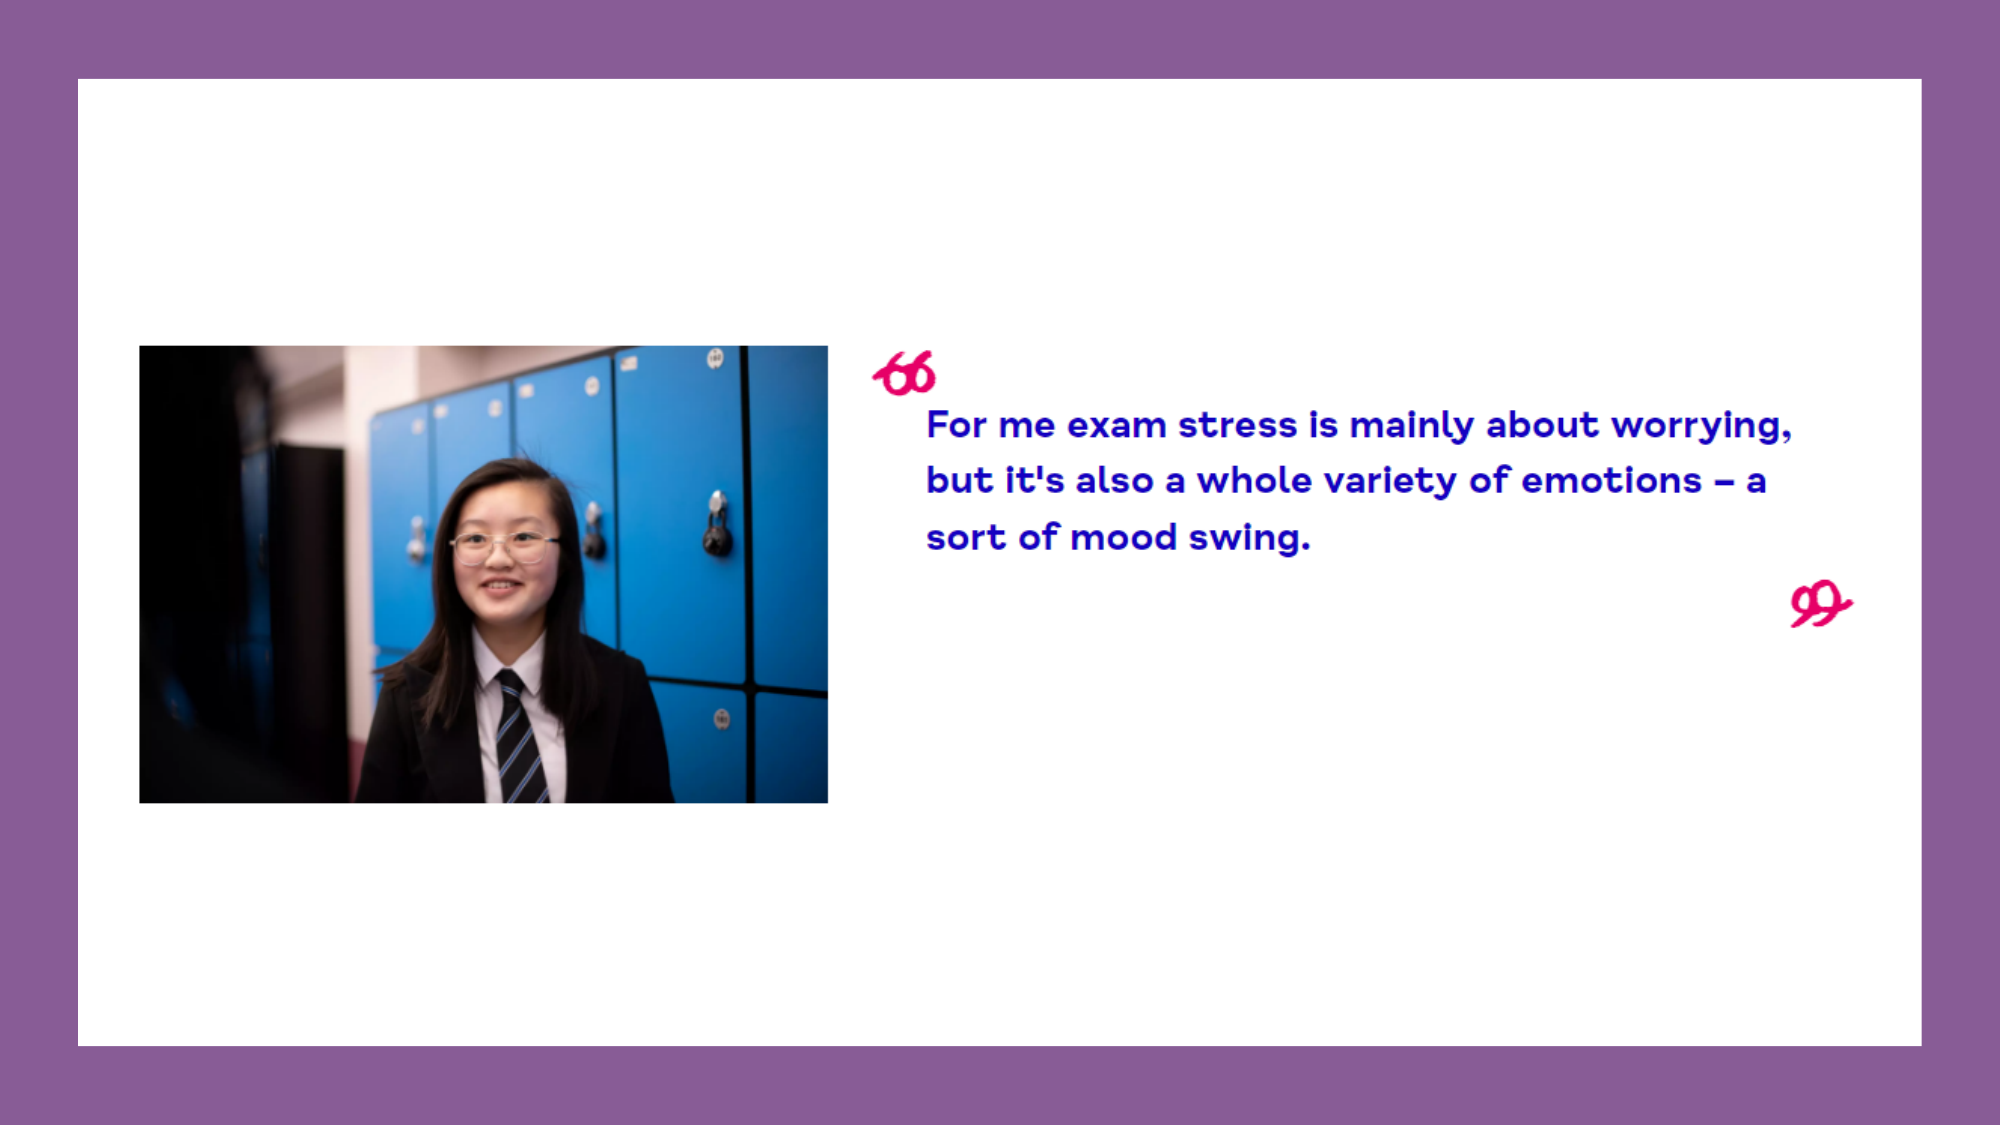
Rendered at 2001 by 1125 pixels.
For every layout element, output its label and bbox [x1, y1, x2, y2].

text_box [0, 0, 2000, 1125]
list [105, 316, 1895, 836]
text_box [77, 78, 1923, 1047]
